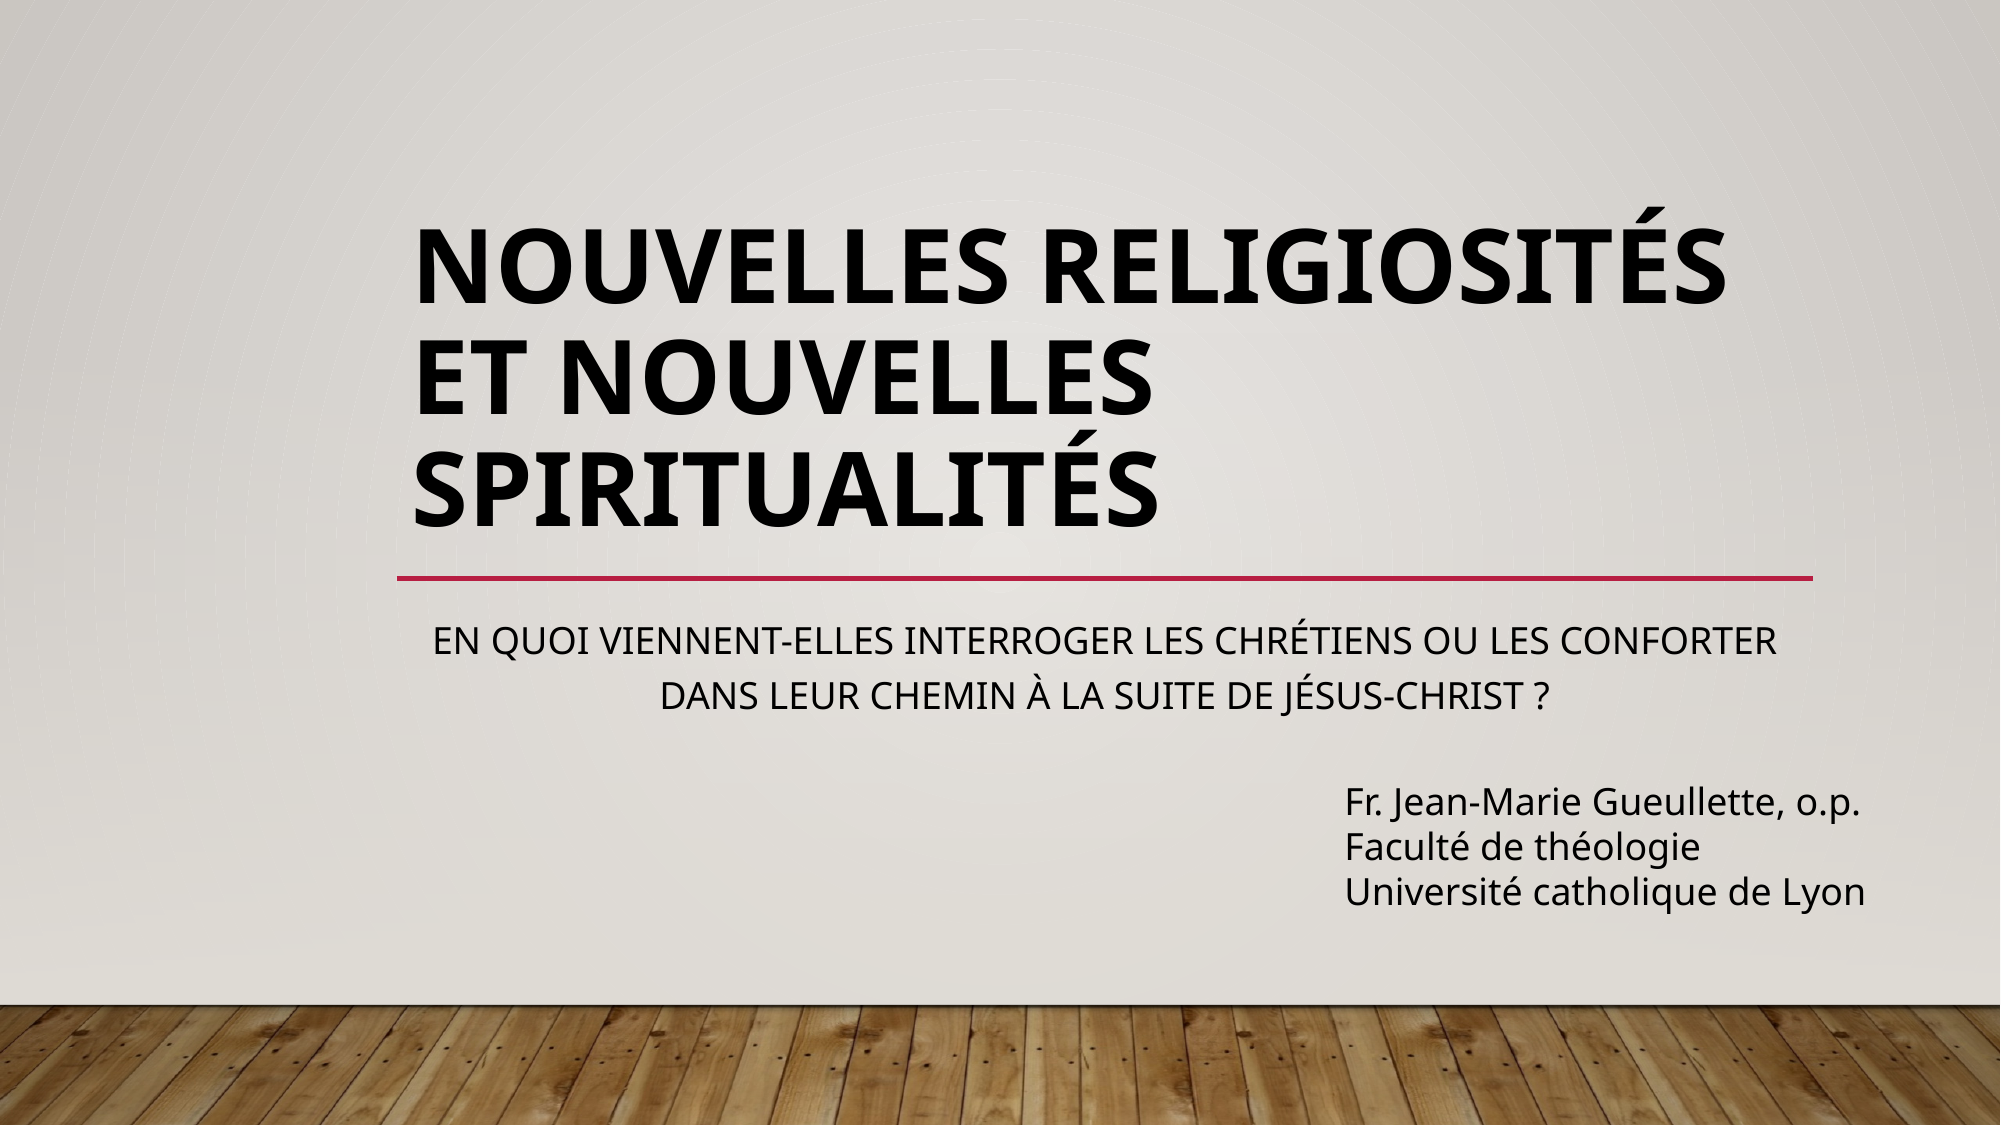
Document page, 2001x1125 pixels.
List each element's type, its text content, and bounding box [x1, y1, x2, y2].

picture [0, 1005, 2000, 1125]
subtitle En quoi viennent-elles interroger les chrétiens ou les conforter dans leur chemin à la suite de Jésus-Christ ? [396, 593, 1814, 754]
title nouvelles religiosités et nouvelles spiritualités [396, 131, 1814, 549]
text_box Fr. Jean-Marie Gueullette, o.p. Faculté de théologie Université catholique de Lyon [1329, 770, 1882, 921]
